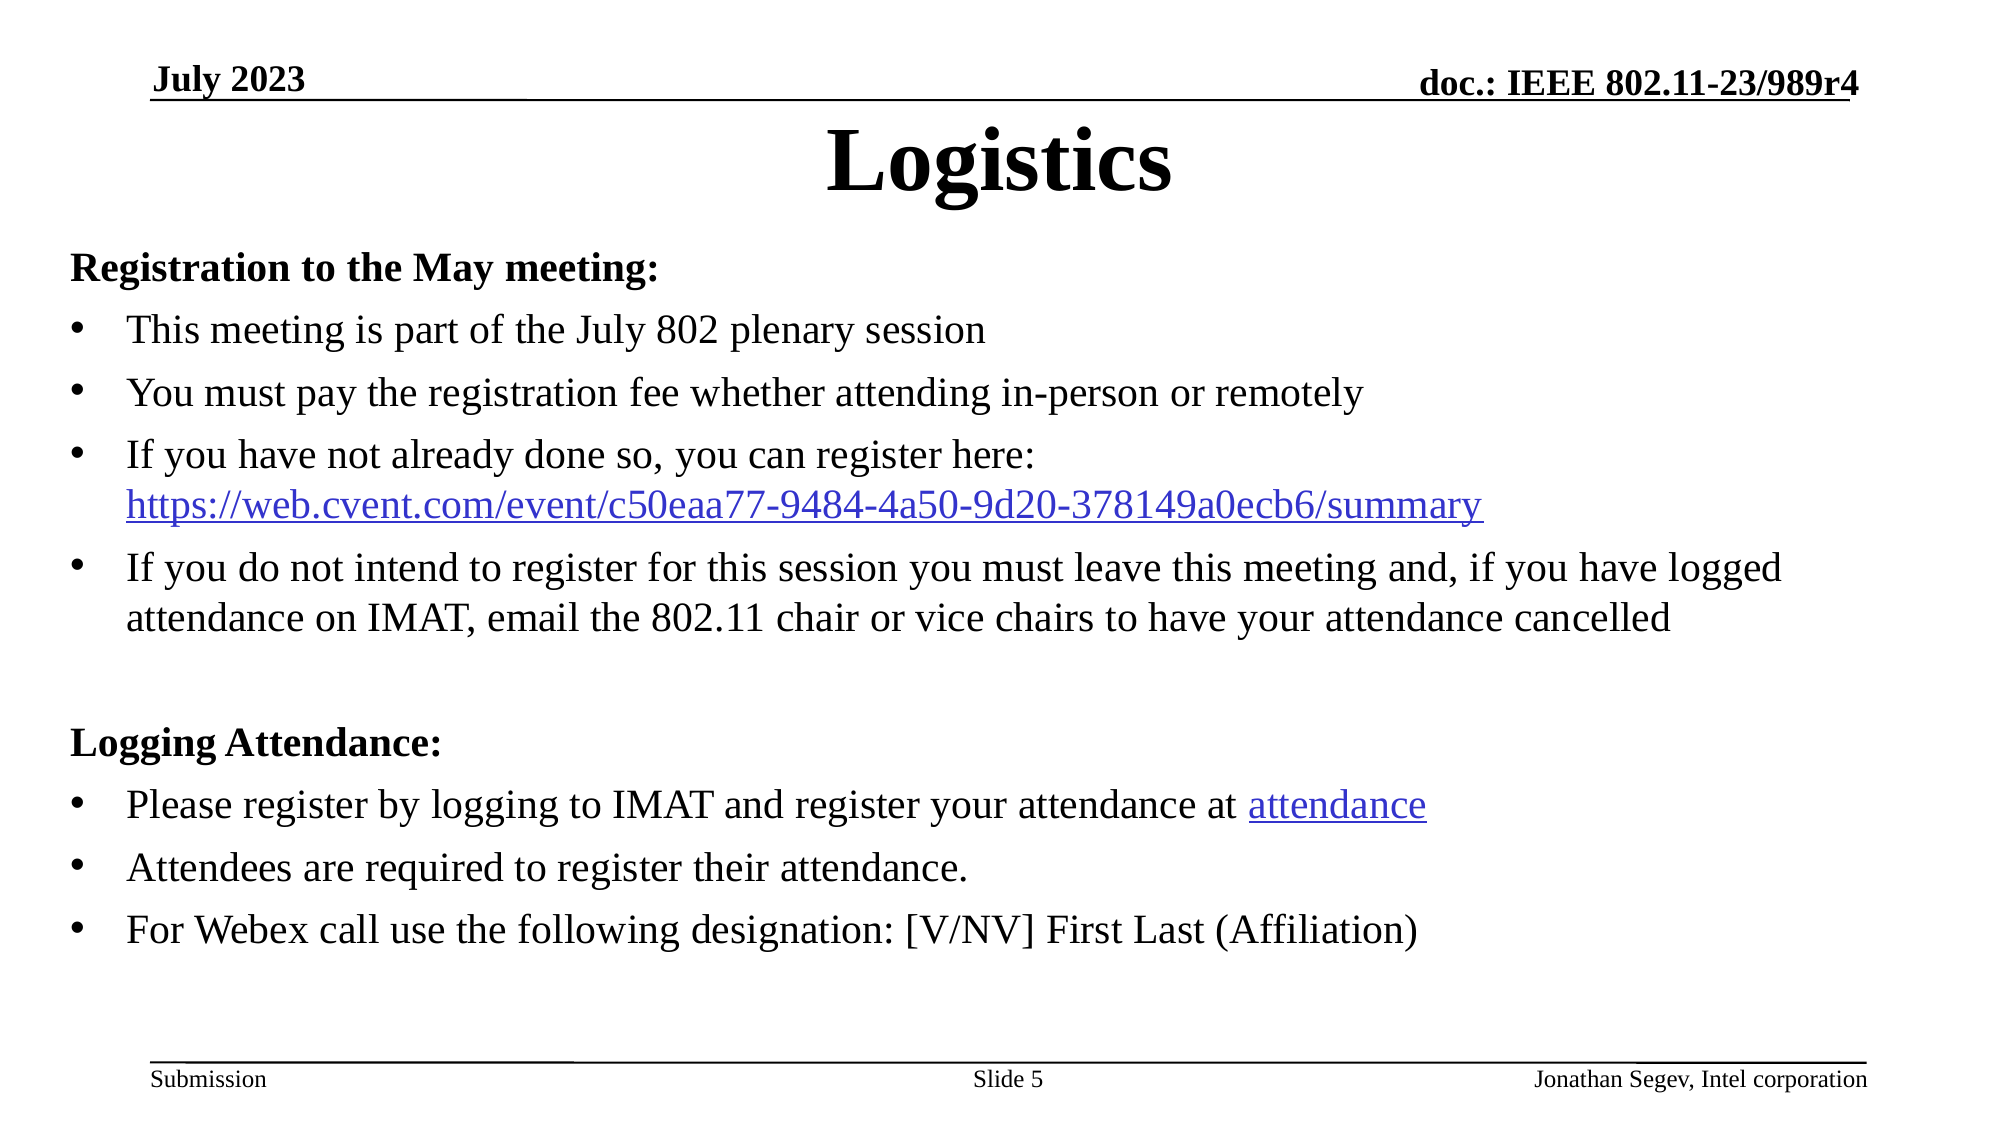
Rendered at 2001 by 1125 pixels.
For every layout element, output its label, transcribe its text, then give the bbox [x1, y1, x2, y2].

slide_number Slide 5 [950, 1061, 1067, 1123]
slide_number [152, 54, 563, 100]
list Registration to the May meeting: This meeting is part of the July 802 plenary session You must pay the registration fee whether attending in-person or remotely If you have not already done so, you can register here: https://web.cvent.com/event/c50eaa77-9484-4a50-9d20-378149a0ecb6/summary If you do not intend to register for this session you must leave this meeting and, if you have logged attendance on IMAT, email the 802.11 chair or vice chairs to have your attendance cancelled Logging Attendance: Please register by logging to IMAT and register your attendance at attendance Attendees are required to register their attendance. For Webex call use the following designation: [V/NV] First Last (Affiliation) [54, 231, 1958, 967]
title Logistics [42, 112, 1958, 196]
footer Jonathan Segev, Intel corporation [1171, 1061, 1869, 1093]
